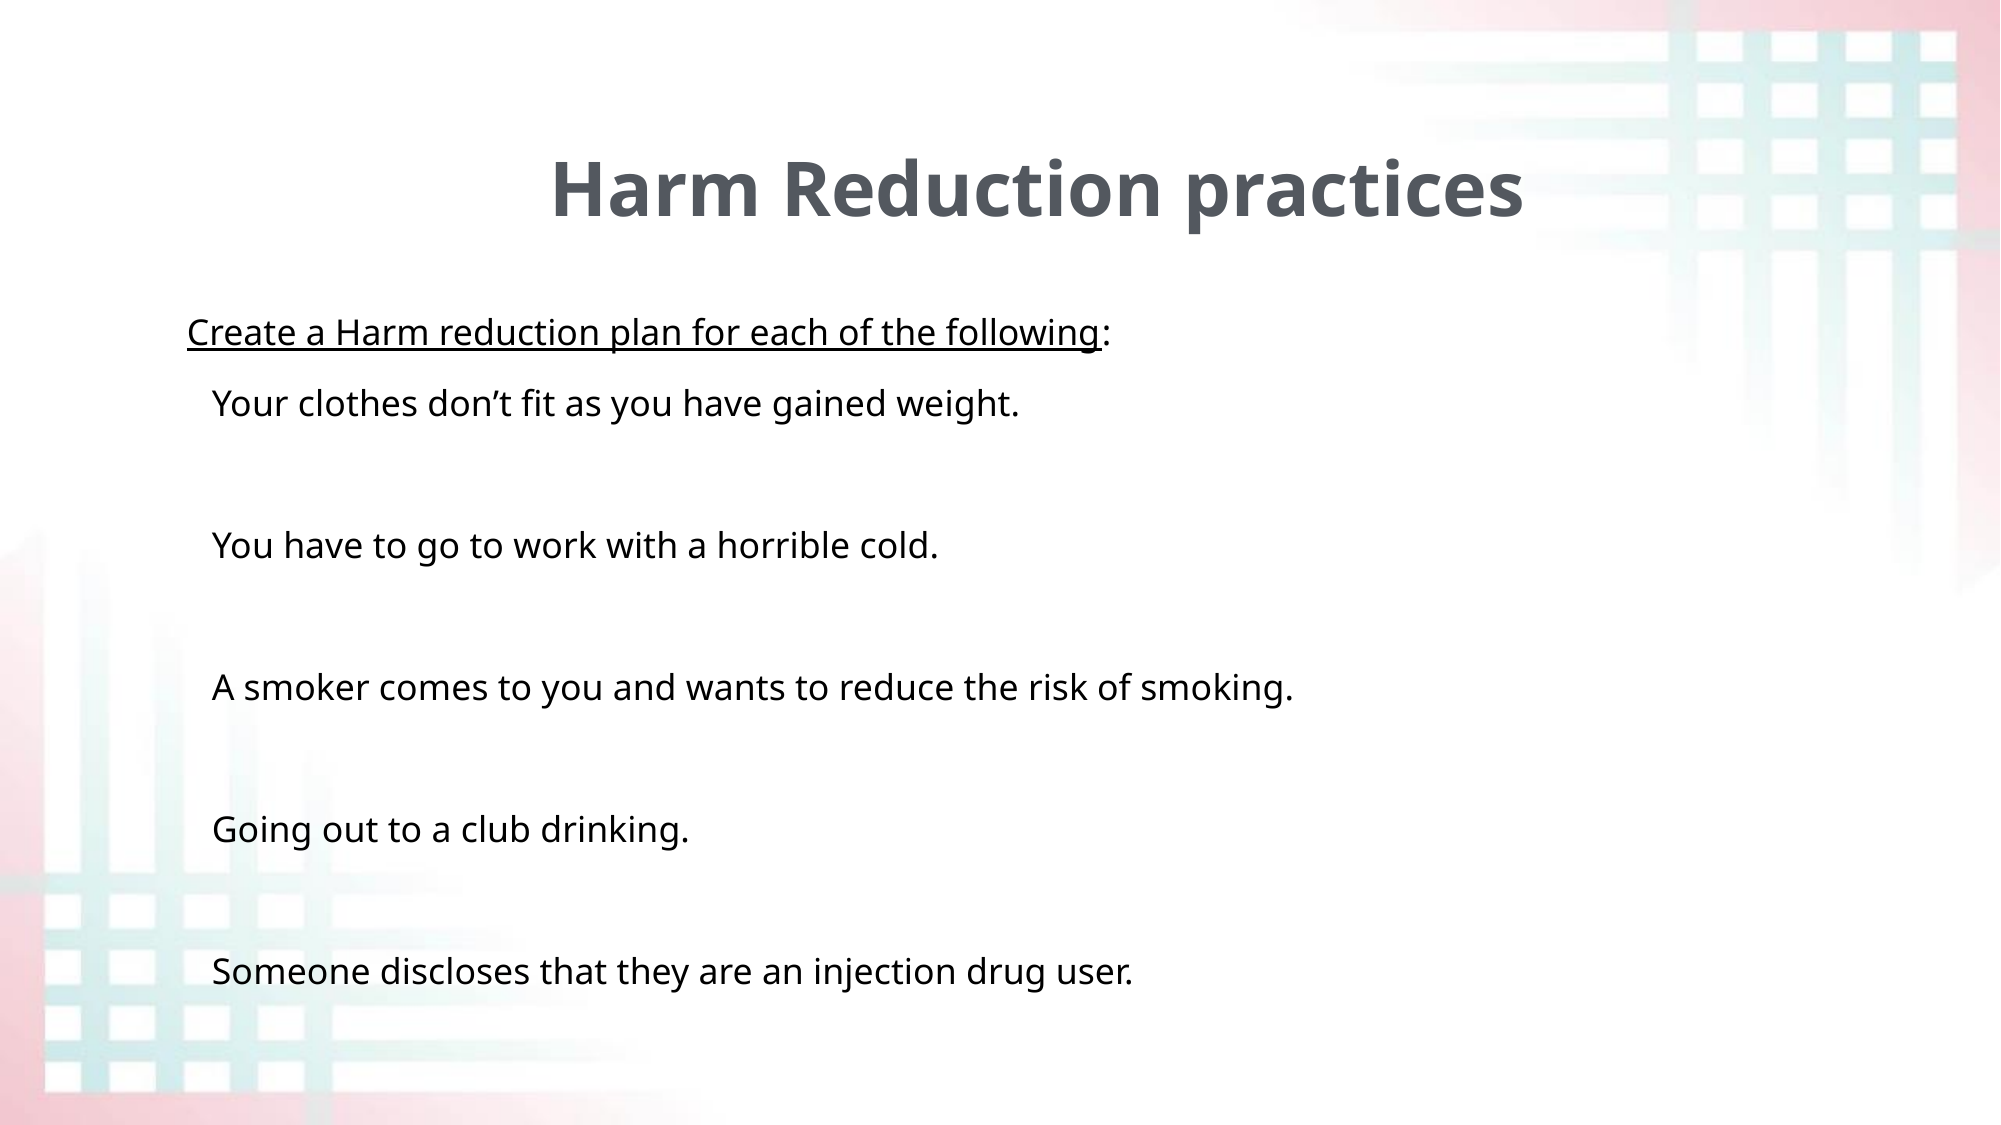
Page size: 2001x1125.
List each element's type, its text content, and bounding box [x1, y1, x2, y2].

picture [0, 0, 2000, 1125]
list Create a Harm reduction plan for each of the following: Your clothes don’t fit as you have gained weight. You have to go to work with a horrible cold. A smoker comes to you and wants to reduce the risk of smoking. Going out to a club drinking. Someone discloses that they are an injection drug user. [178, 279, 1896, 1005]
title Harm Reduction practices [178, 131, 1896, 279]
